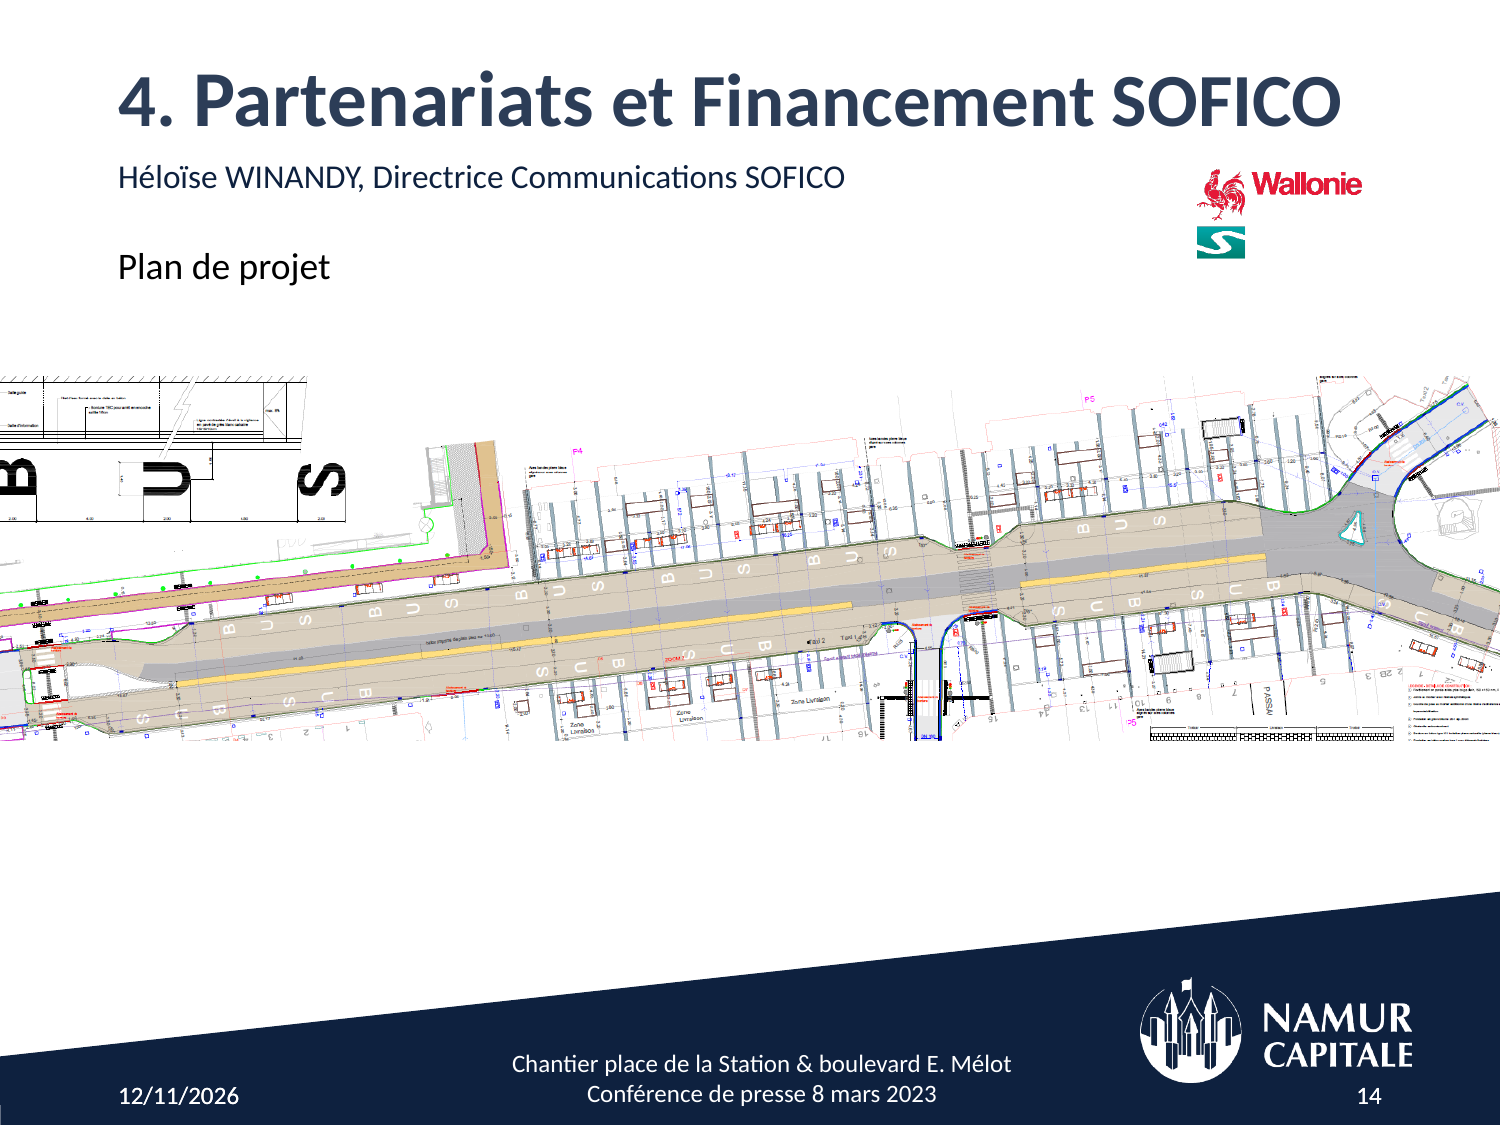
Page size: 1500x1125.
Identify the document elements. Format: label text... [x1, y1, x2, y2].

text_box 4. Partenariats et Financement SOFICO [103, 59, 1361, 131]
picture [0, 376, 1500, 741]
text_box 14 [1059, 1065, 1397, 1125]
text_box Plan de projet [103, 234, 1366, 376]
text_box Héloïse WINANDY, Directrice Communications SOFICO [103, 147, 1173, 218]
text_box 07-03-23 [103, 1065, 441, 1125]
footer Chantier place de la Station & boulevard E. Mélot Conférence de presse 8 mars 2023 [496, 1030, 1028, 1125]
picture [1140, 977, 1412, 1083]
picture [1173, 146, 1469, 274]
